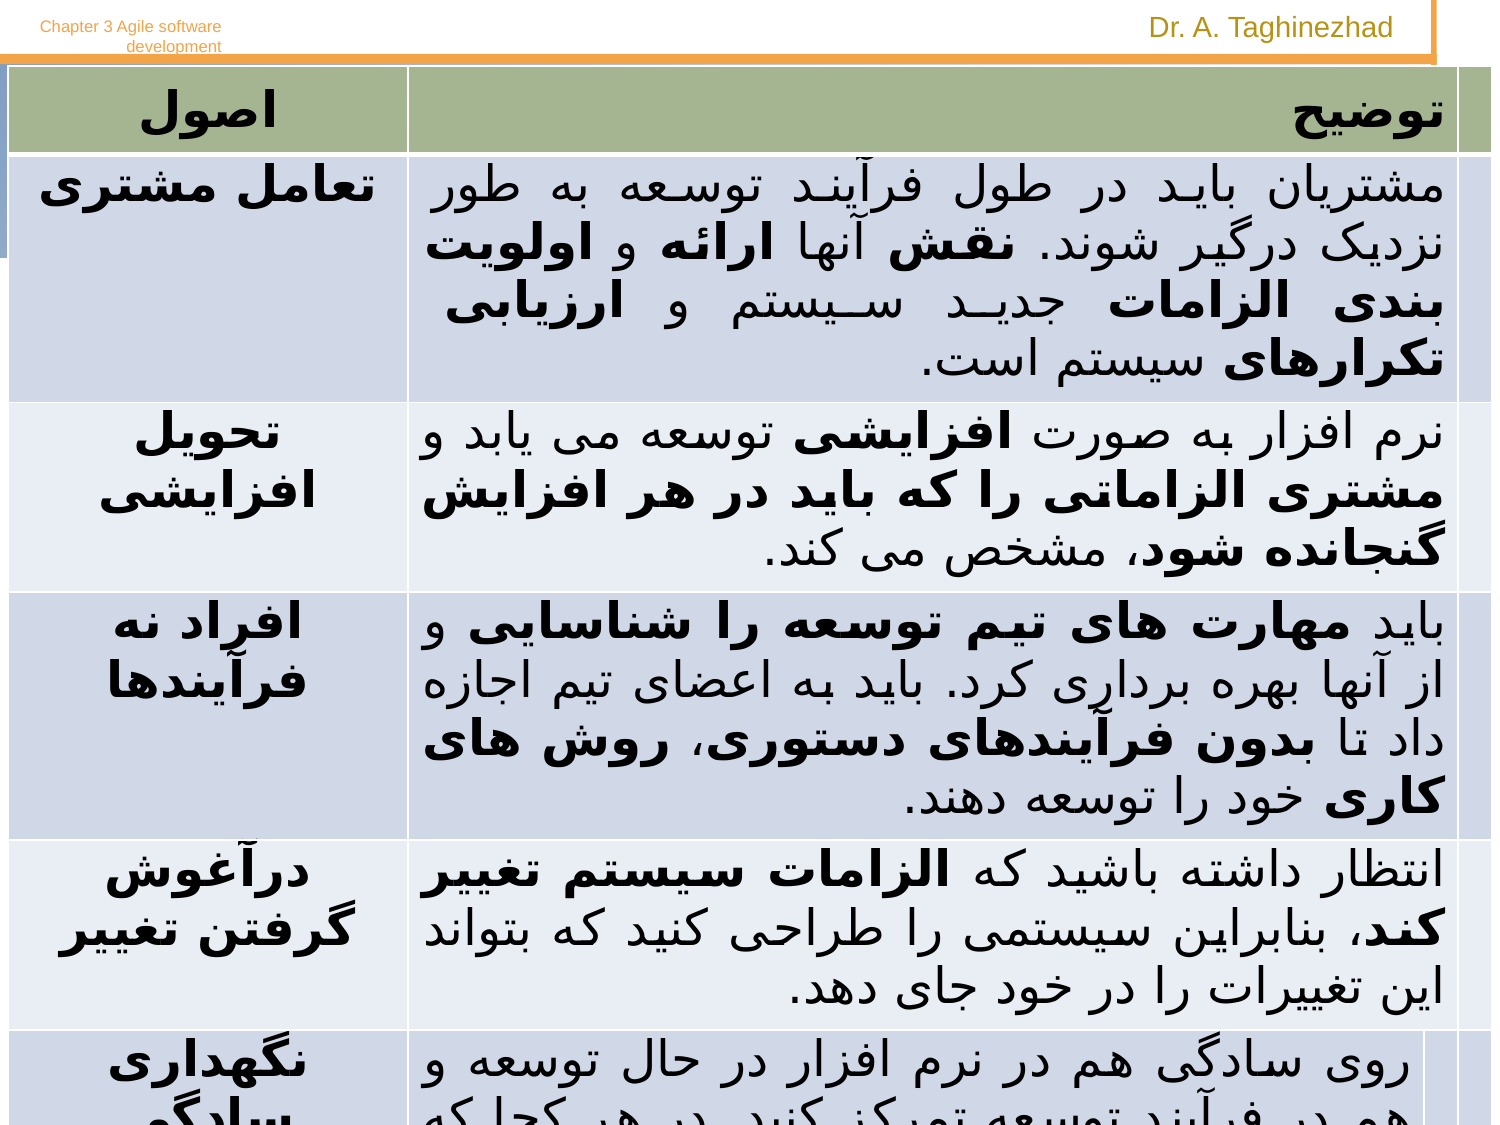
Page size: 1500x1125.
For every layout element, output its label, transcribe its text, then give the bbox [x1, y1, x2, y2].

table_header [1459, 67, 1491, 152]
table_cell تعامل مشتری [9, 157, 407, 402]
table_cell باید مهارت های تیم توسعه را شناسایی و از آنها بهره برداری کرد. باید به اعضای تیم اجازه داد تا بدون فرآیندهای دستوری، روش های کاری خود را توسعه دهند. [409, 593, 1457, 839]
table_cell تحویل افزایشی [9, 403, 407, 591]
table_cell نرم افزار به صورت افزایشی توسعه می یابد و مشتری الزاماتی را که باید در هر افزایش گنجانده شود، مشخص می کند. [409, 403, 1457, 591]
table_cell [1459, 1031, 1491, 1125]
table_cell [1459, 157, 1491, 402]
table_cell [1425, 1031, 1457, 1125]
title The principles of agile methods [0, 105, 7, 234]
table_cell درآغوش گرفتن تغییر [9, 841, 407, 1029]
table_cell [1459, 593, 1491, 839]
slide_number 7 [1493, 1023, 1500, 1125]
table_cell نگهداری سادگی [9, 1031, 407, 1125]
table_cell افراد نه فرآیندها [9, 593, 407, 839]
table_cell مشتریان باید در طول فرآیند توسعه به طور نزدیک درگیر شوند. نقش آنها ارائه و اولویت بندی الزامات جدید سیستم و ارزیابی تکرارهای سیستم است. [409, 157, 1457, 402]
table_cell روی سادگی هم در نرم افزار در حال توسعه و هم در فرآیند توسعه تمرکز کنید. در هر کجا که ممکن است، به طور فعال برای حذف پیچیدگی از سیستم کار کنید. [409, 1031, 1423, 1125]
footer Chapter 3 Agile software development [0, 8, 237, 84]
table_cell انتظار داشته باشید که الزامات سیستم تغییر کند، بنابراین سیستمی را طراحی کنید که بتواند این تغییرات را در خود جای دهد. [409, 841, 1457, 1029]
table_header اصول [9, 67, 407, 152]
table_header توضیح [409, 67, 1457, 152]
table_cell [1459, 403, 1491, 591]
table_cell [1459, 841, 1491, 1029]
